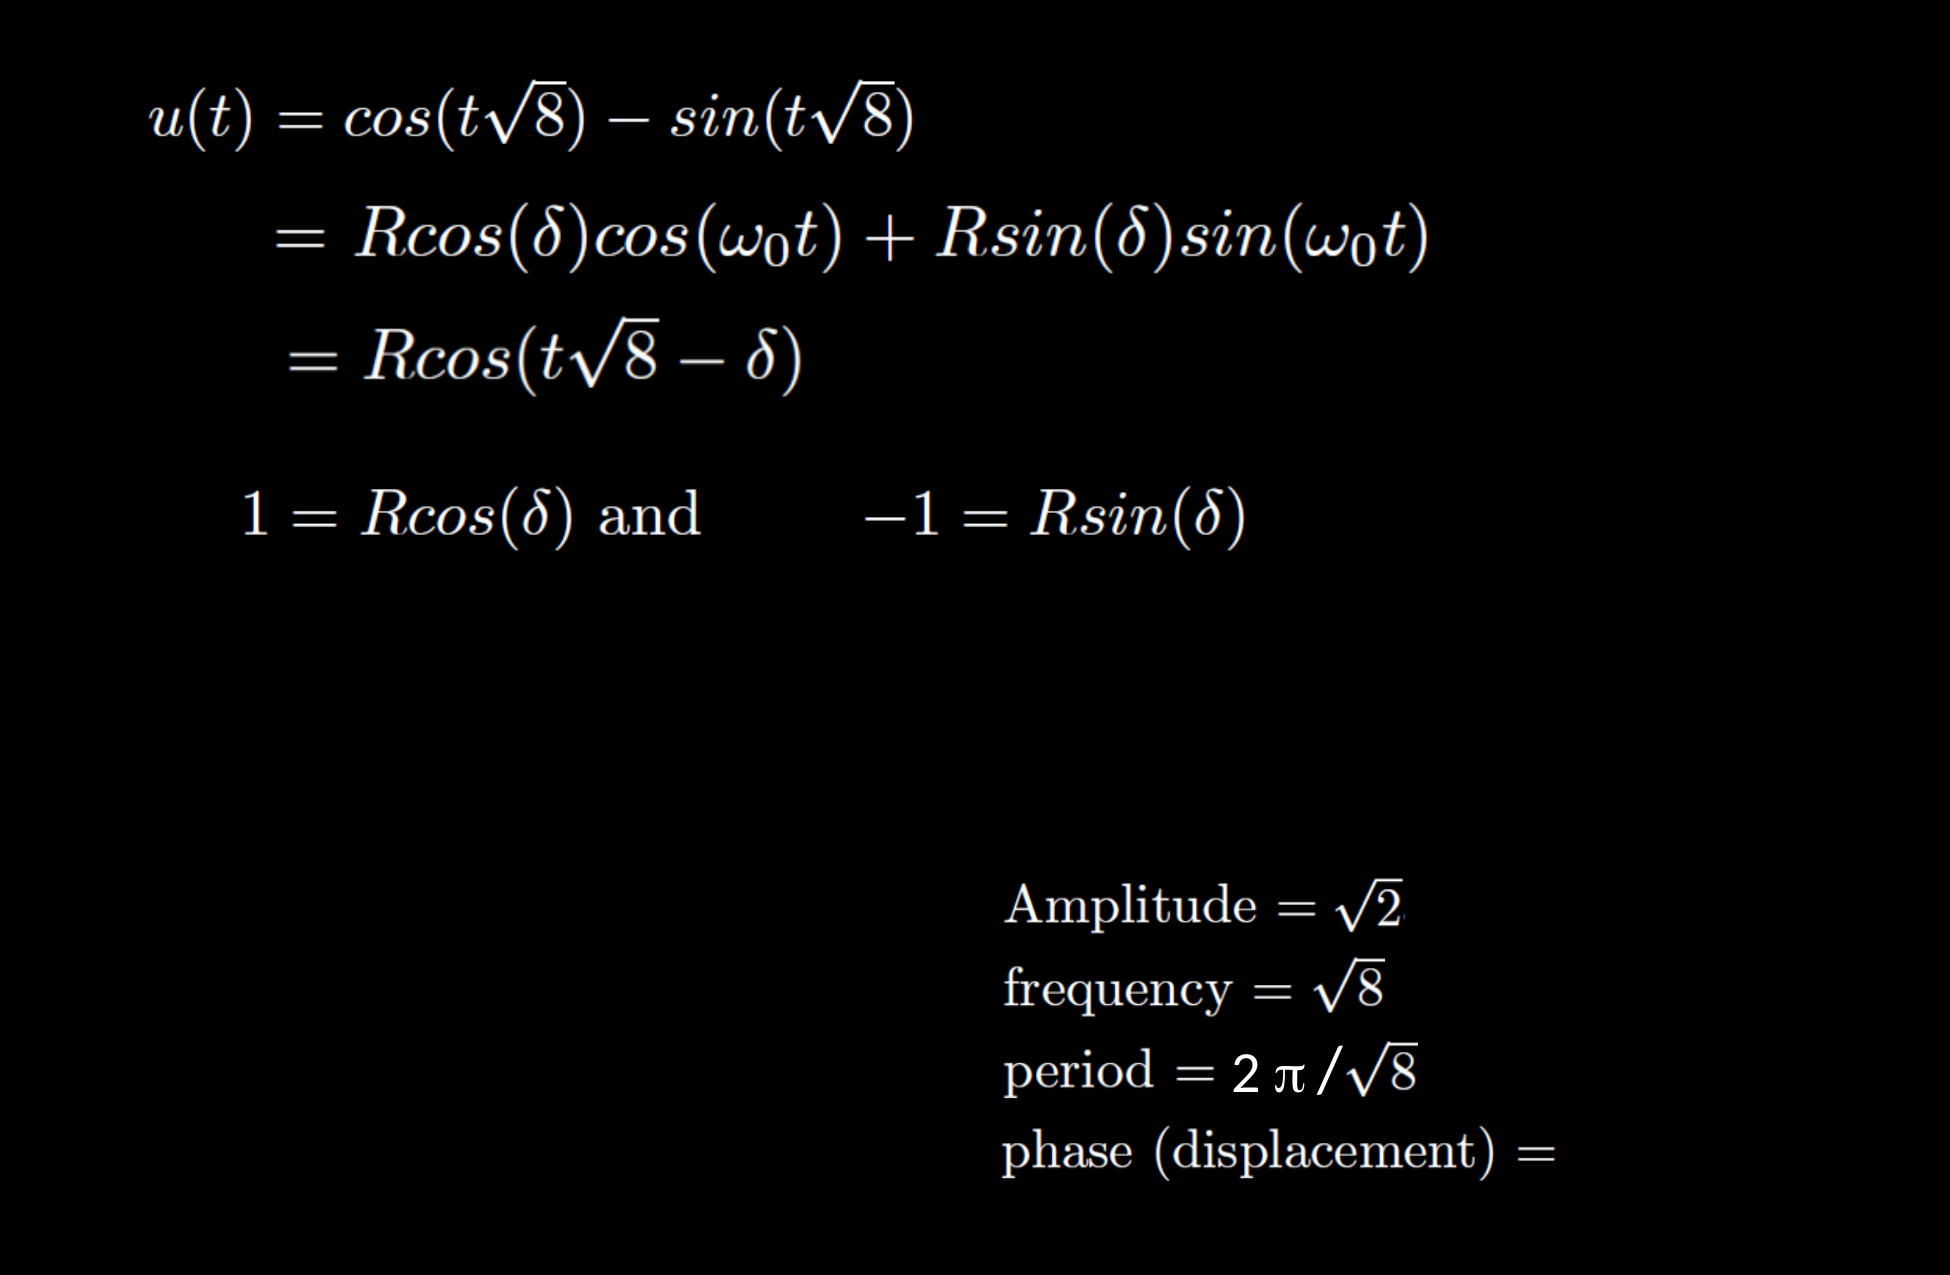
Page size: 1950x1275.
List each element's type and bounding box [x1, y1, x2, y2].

picture [1309, 945, 1385, 1021]
picture [63, 192, 1887, 288]
picture [51, 70, 929, 166]
text_box [10, 459, 1655, 585]
picture [1342, 1029, 1418, 1105]
picture [269, 292, 829, 413]
picture [1332, 860, 1405, 936]
text_box [945, 846, 1572, 1187]
